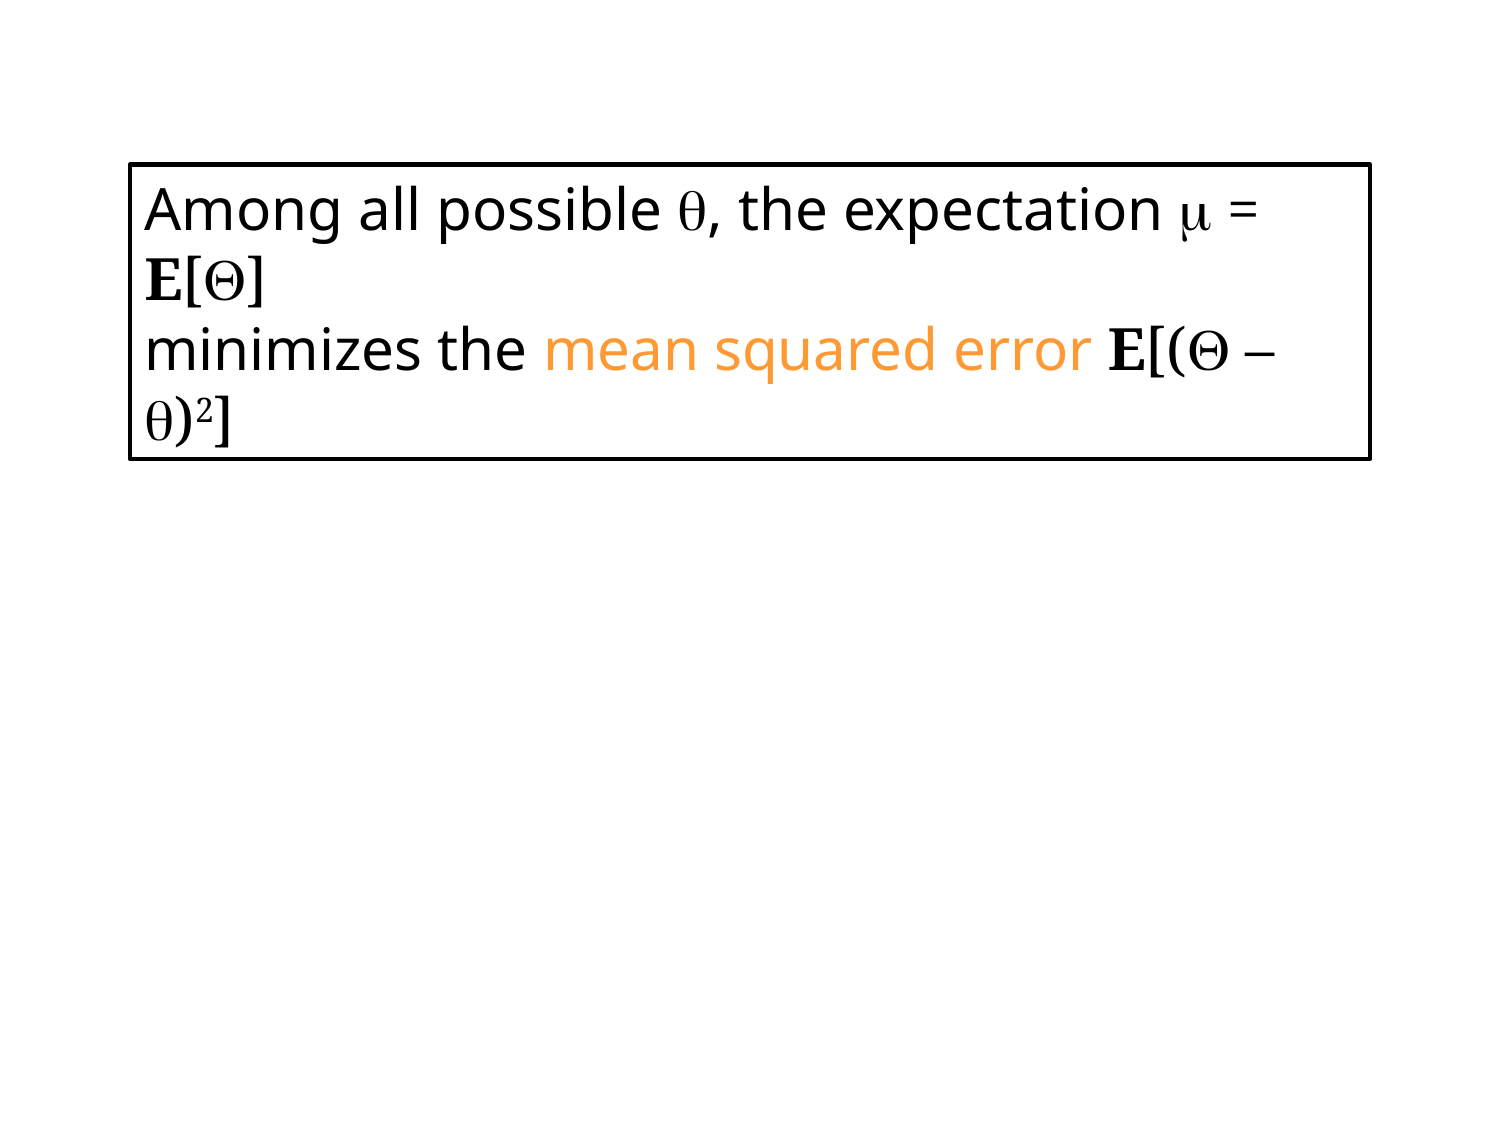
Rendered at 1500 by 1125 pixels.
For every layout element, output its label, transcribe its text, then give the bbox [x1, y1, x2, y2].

text_box Among all possible q, the expectation m = E[Q] minimizes the mean squared error E[(Q – q)2] [129, 164, 1370, 460]
